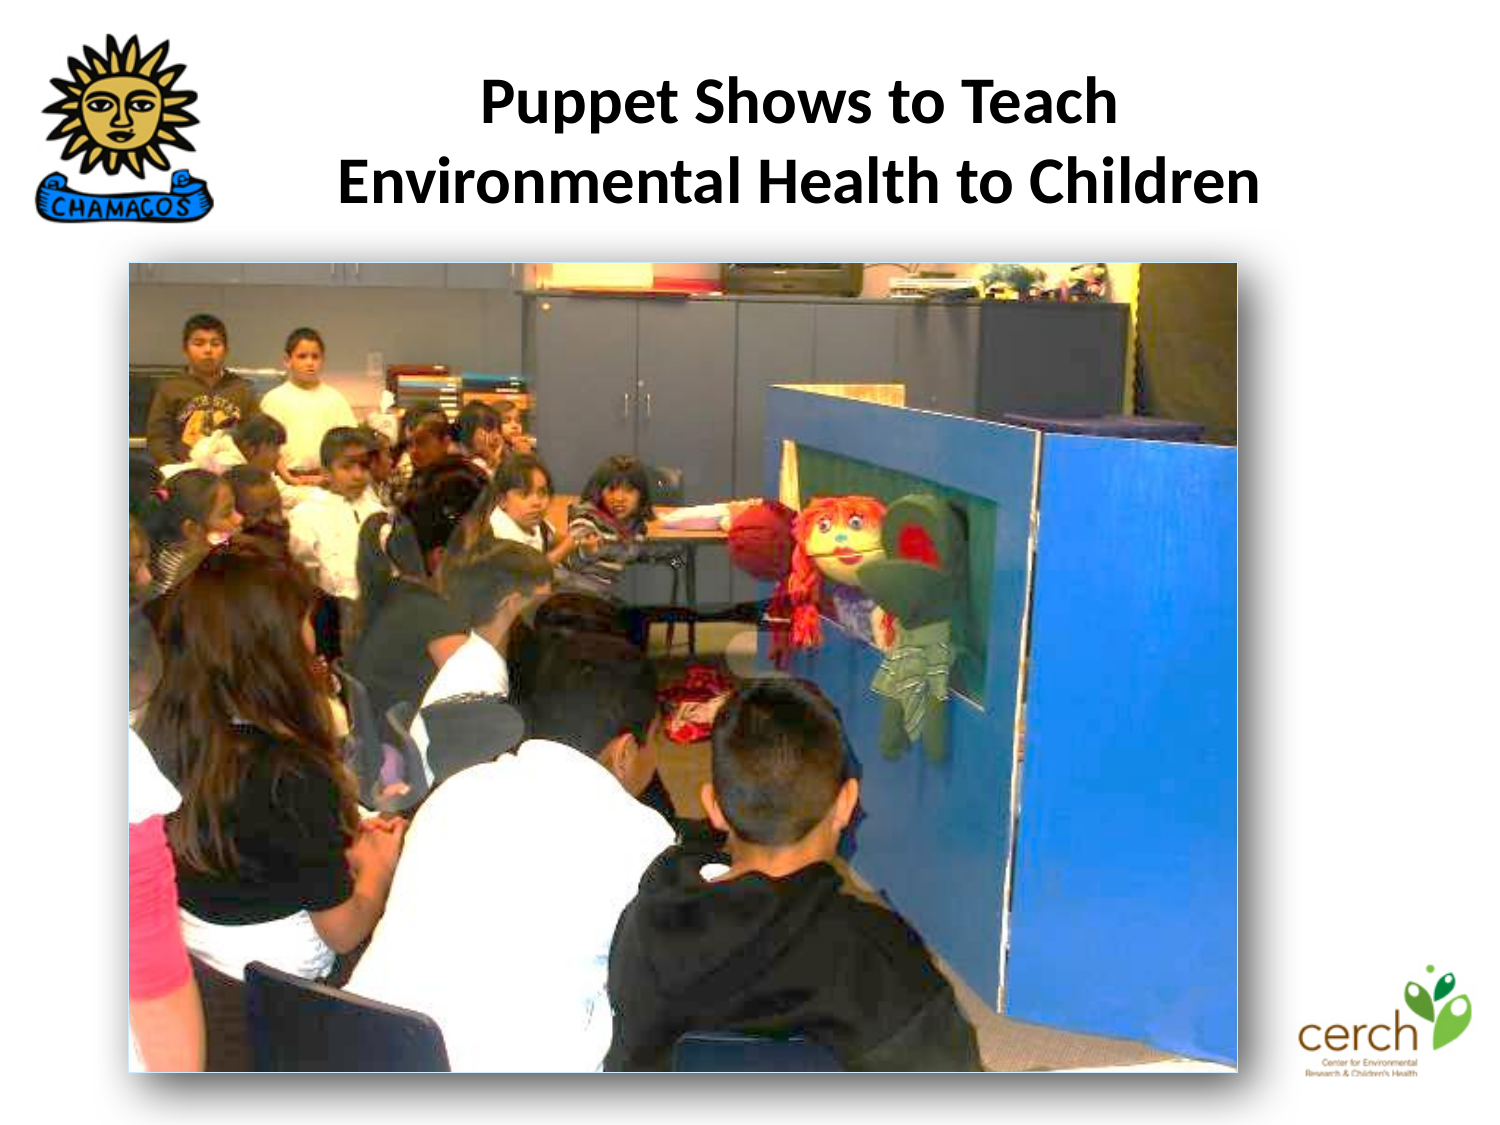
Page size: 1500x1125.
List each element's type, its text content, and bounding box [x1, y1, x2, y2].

picture [0, 0, 1500, 1125]
text_box Puppet Shows to Teach Environmental Health to Children [274, 49, 1325, 225]
